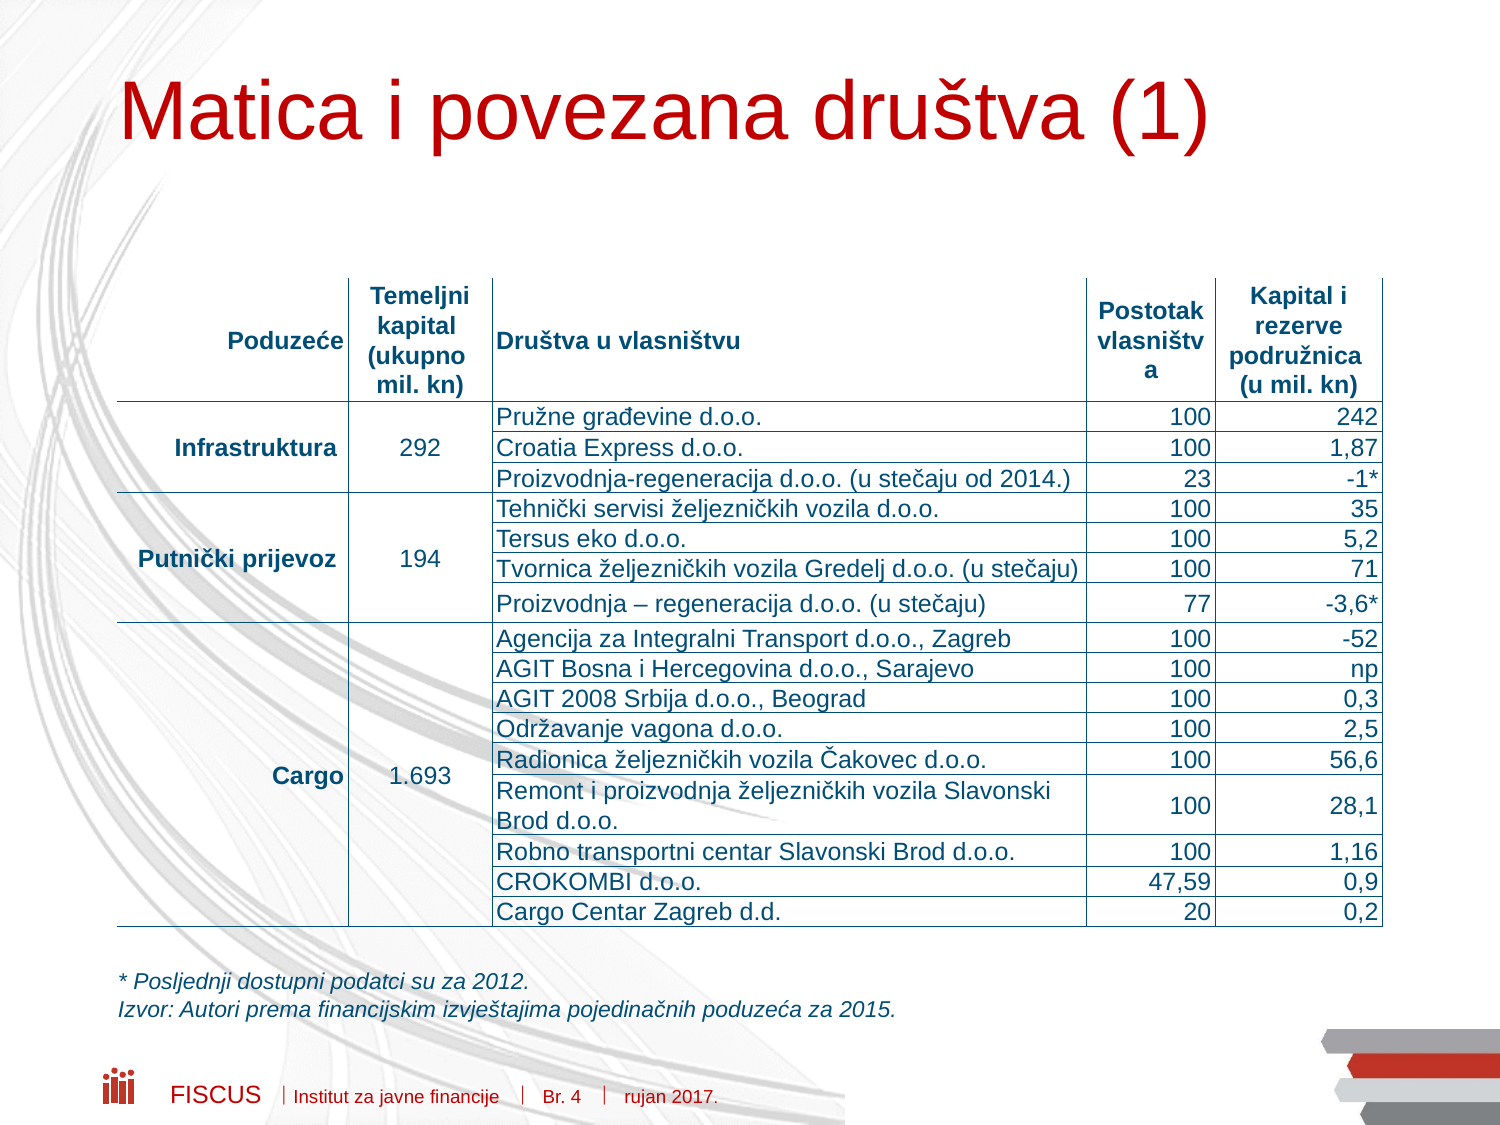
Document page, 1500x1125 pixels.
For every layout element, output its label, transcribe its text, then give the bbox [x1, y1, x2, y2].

text_box Fiscus  Institut za javne financije  Br. 4  rujan 2017. [155, 1058, 734, 1119]
table_cell 242 [1216, 402, 1382, 431]
table_cell 100 [1087, 493, 1215, 522]
table_cell -3,6* [1216, 583, 1382, 622]
table_cell Pružne građevine d.o.o. [493, 402, 1086, 431]
table_header Kapital i rezerve podružnica (u mil. kn) [1216, 278, 1382, 401]
table_cell 100 [1087, 523, 1215, 552]
table_cell Agencija za Integralni Transport d.o.o., Zagreb [493, 623, 1086, 652]
table_cell 23 [1087, 463, 1215, 492]
table_cell Tehnički servisi željezničkih vozila d.o.o. [493, 493, 1086, 522]
table_cell -52 [1216, 623, 1382, 652]
table_cell 292 [349, 402, 492, 492]
table_cell CROKOMBI d.o.o. [493, 867, 1086, 896]
table_cell 2,5 [1216, 713, 1382, 742]
table_header Postotak vlasništva [1087, 278, 1215, 401]
table_header Društva u vlasništvu [493, 278, 1086, 401]
table_cell Robno transportni centar Slavonski Brod d.o.o. [493, 835, 1086, 866]
table_cell 20 [1087, 897, 1215, 926]
table_cell 35 [1216, 493, 1382, 522]
table_cell 0,9 [1216, 867, 1382, 896]
table_cell 77 [1087, 583, 1215, 622]
table_cell 194 [349, 493, 492, 622]
table_cell Remont i proizvodnja željezničkih vozila Slavonski Brod d.o.o. [493, 775, 1086, 834]
table_cell 0,2 [1216, 897, 1382, 926]
table_cell 28,1 [1216, 775, 1382, 834]
table_cell Proizvodnja-regeneracija d.o.o. (u stečaju od 2014.) [493, 463, 1086, 492]
table_cell Održavanje vagona d.o.o. [493, 713, 1086, 742]
table_cell Tersus eko d.o.o. [493, 523, 1086, 552]
table_header Poduzeće [117, 278, 348, 401]
table_cell 1.693 [349, 623, 492, 926]
table_cell Proizvodnja – regeneracija d.o.o. (u stečaju) [493, 583, 1086, 622]
table_cell 100 [1087, 623, 1215, 652]
table_cell 100 [1087, 432, 1215, 462]
picture [1318, 1029, 1500, 1125]
table_cell Infrastruktura [117, 402, 348, 492]
table_cell 100 [1087, 713, 1215, 742]
table_cell 1,87 [1216, 432, 1382, 462]
table_cell 71 [1216, 553, 1382, 582]
table_cell Croatia Express d.o.o. [493, 432, 1086, 462]
table_cell AGIT 2008 Srbija d.o.o., Beograd [493, 683, 1086, 712]
table_cell Cargo [117, 623, 348, 926]
table_cell 100 [1087, 835, 1215, 866]
table_cell 100 [1087, 683, 1215, 712]
table_cell Tvornica željezničkih vozila Gredelj d.o.o. (u stečaju) [493, 553, 1086, 582]
text_box * Posljednji dostupni podatci su za 2012. Izvor: Autori prema financijskim izvještajima pojedinačnih poduzeća za 2015. [103, 959, 1314, 1029]
table_cell Cargo Centar Zagreb d.d. [493, 897, 1086, 926]
title Matica i povezana društva (1) [103, 59, 1397, 278]
table_cell 100 [1087, 653, 1215, 682]
table_cell Putnički prijevoz [117, 493, 348, 622]
table_cell 47,59 [1087, 867, 1215, 896]
table_cell -1* [1216, 463, 1382, 492]
table_cell AGIT Bosna i Hercegovina d.o.o., Sarajevo [493, 653, 1086, 682]
table_cell Radionica željezničkih vozila Čakovec d.o.o. [493, 743, 1086, 774]
text_box [115, 1085, 1131, 1125]
table_header Temeljni kapital (ukupno mil. kn) [349, 278, 492, 401]
table_cell 0,3 [1216, 683, 1382, 712]
table_cell 100 [1087, 402, 1215, 431]
table_cell 100 [1087, 553, 1215, 582]
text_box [103, 1067, 135, 1104]
table_cell 100 [1087, 743, 1215, 774]
table_cell 56,6 [1216, 743, 1382, 774]
table_cell 5,2 [1216, 523, 1382, 552]
table_cell np [1216, 653, 1382, 682]
table_cell 1,16 [1216, 835, 1382, 866]
table_cell 100 [1087, 775, 1215, 834]
